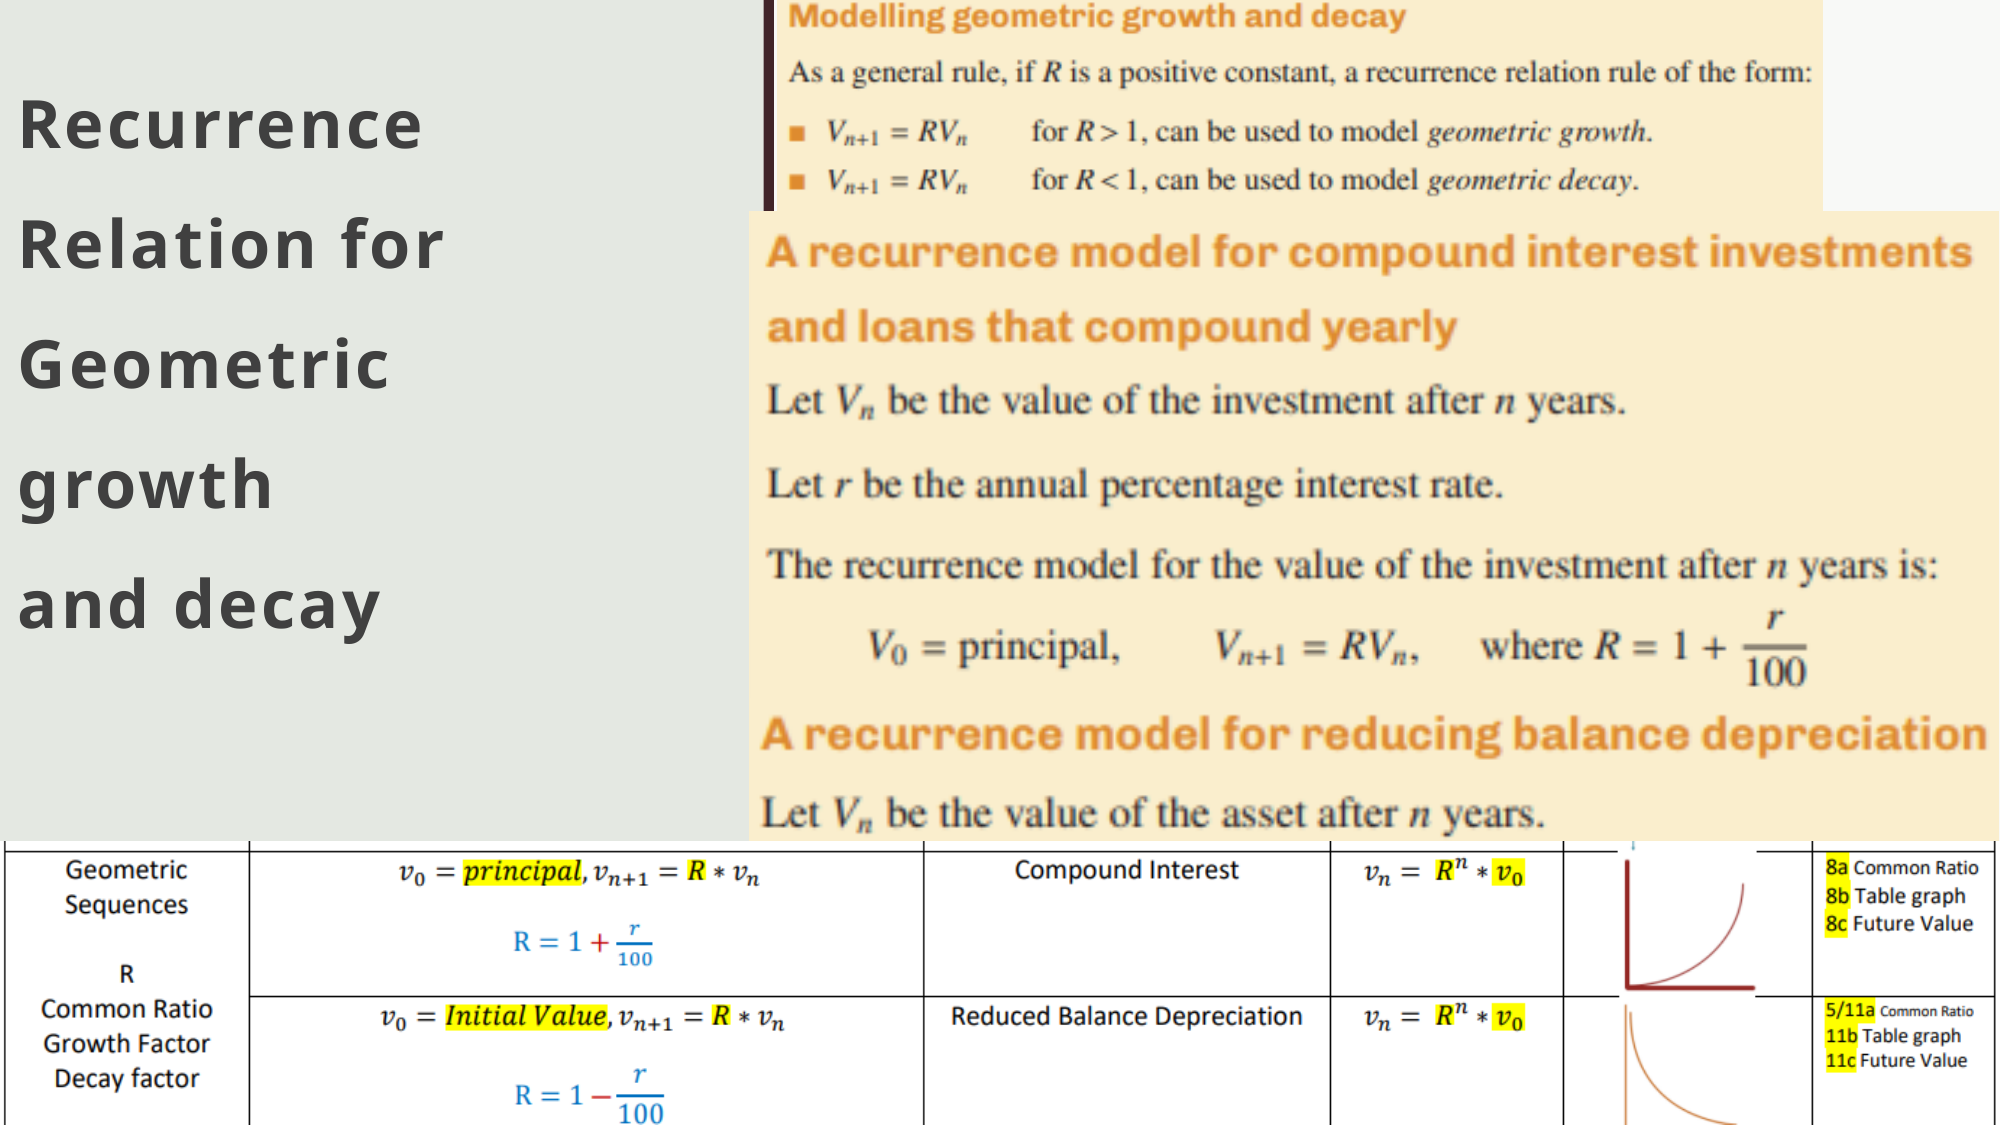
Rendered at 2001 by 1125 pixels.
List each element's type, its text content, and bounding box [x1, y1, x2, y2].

picture [0, 0, 2000, 1125]
title Recurrence Relation for Geometric growth and decay [0, 42, 503, 638]
